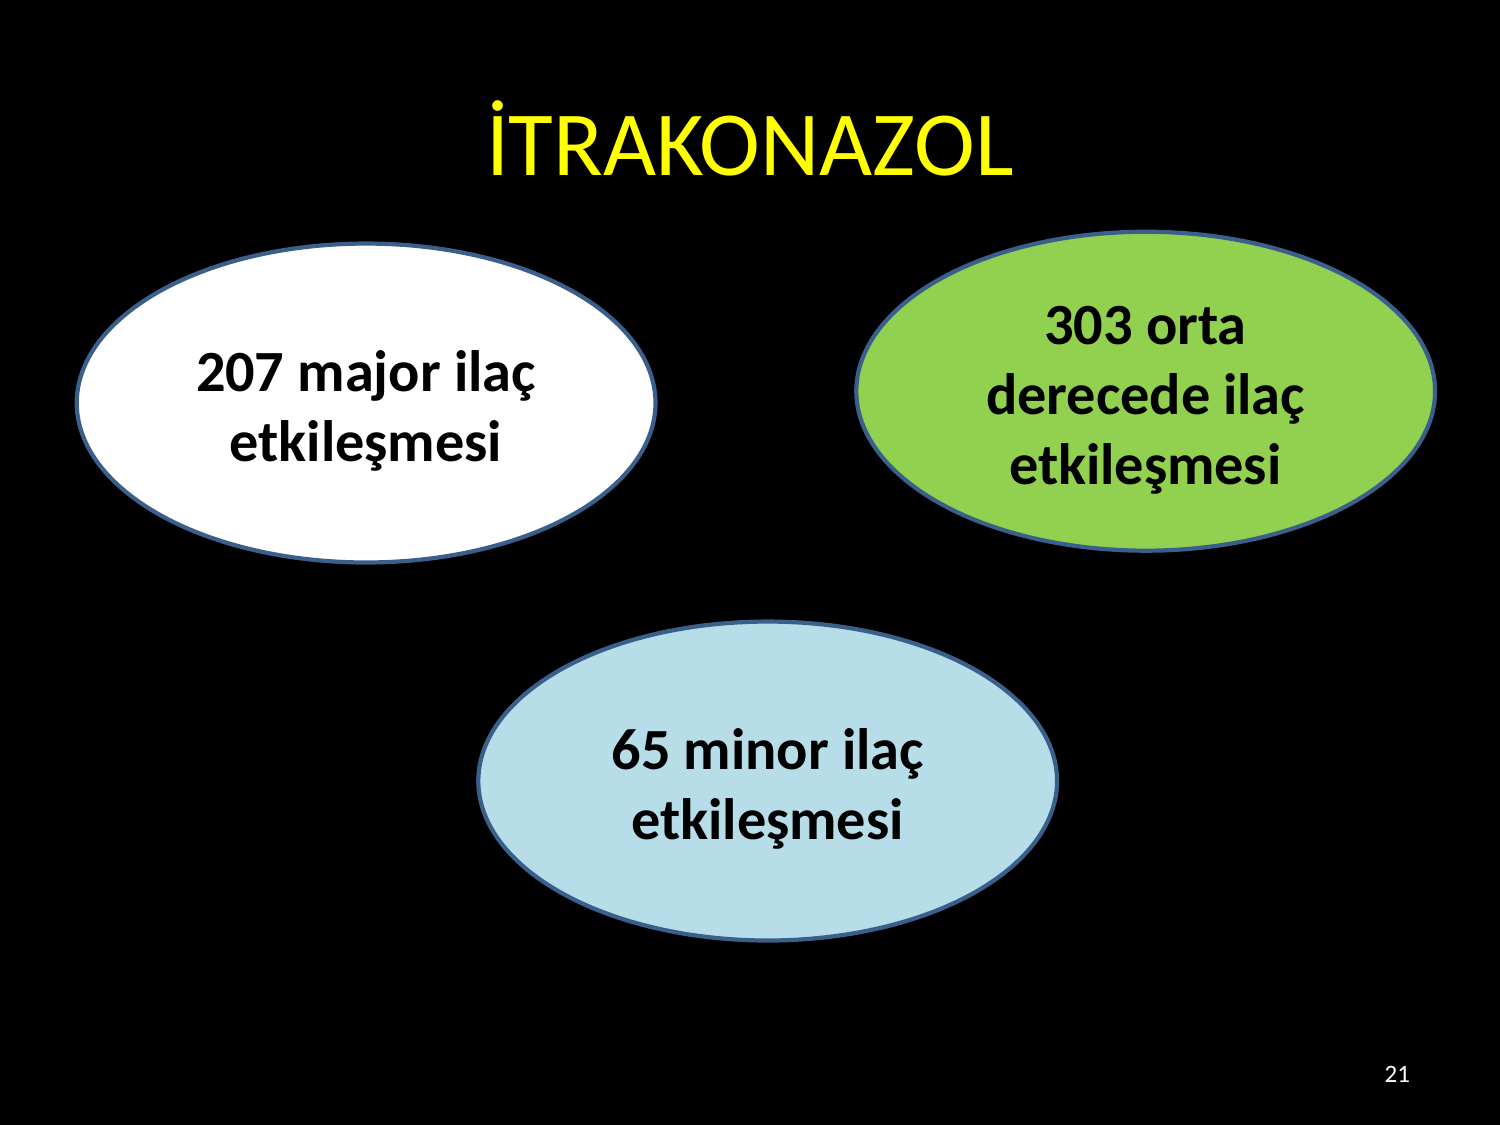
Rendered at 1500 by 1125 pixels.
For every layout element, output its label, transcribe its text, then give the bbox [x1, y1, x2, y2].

title İTRAKONAZOL [75, 45, 1425, 233]
text_box 303 orta derecede ilaç etkileşmesi [854, 229, 1438, 553]
text_box 207 major ilaç etkileşmesi [74, 241, 658, 565]
text_box 65 minor ilaç etkileşmesi [476, 619, 1060, 943]
slide_number 21 [1074, 1042, 1425, 1103]
